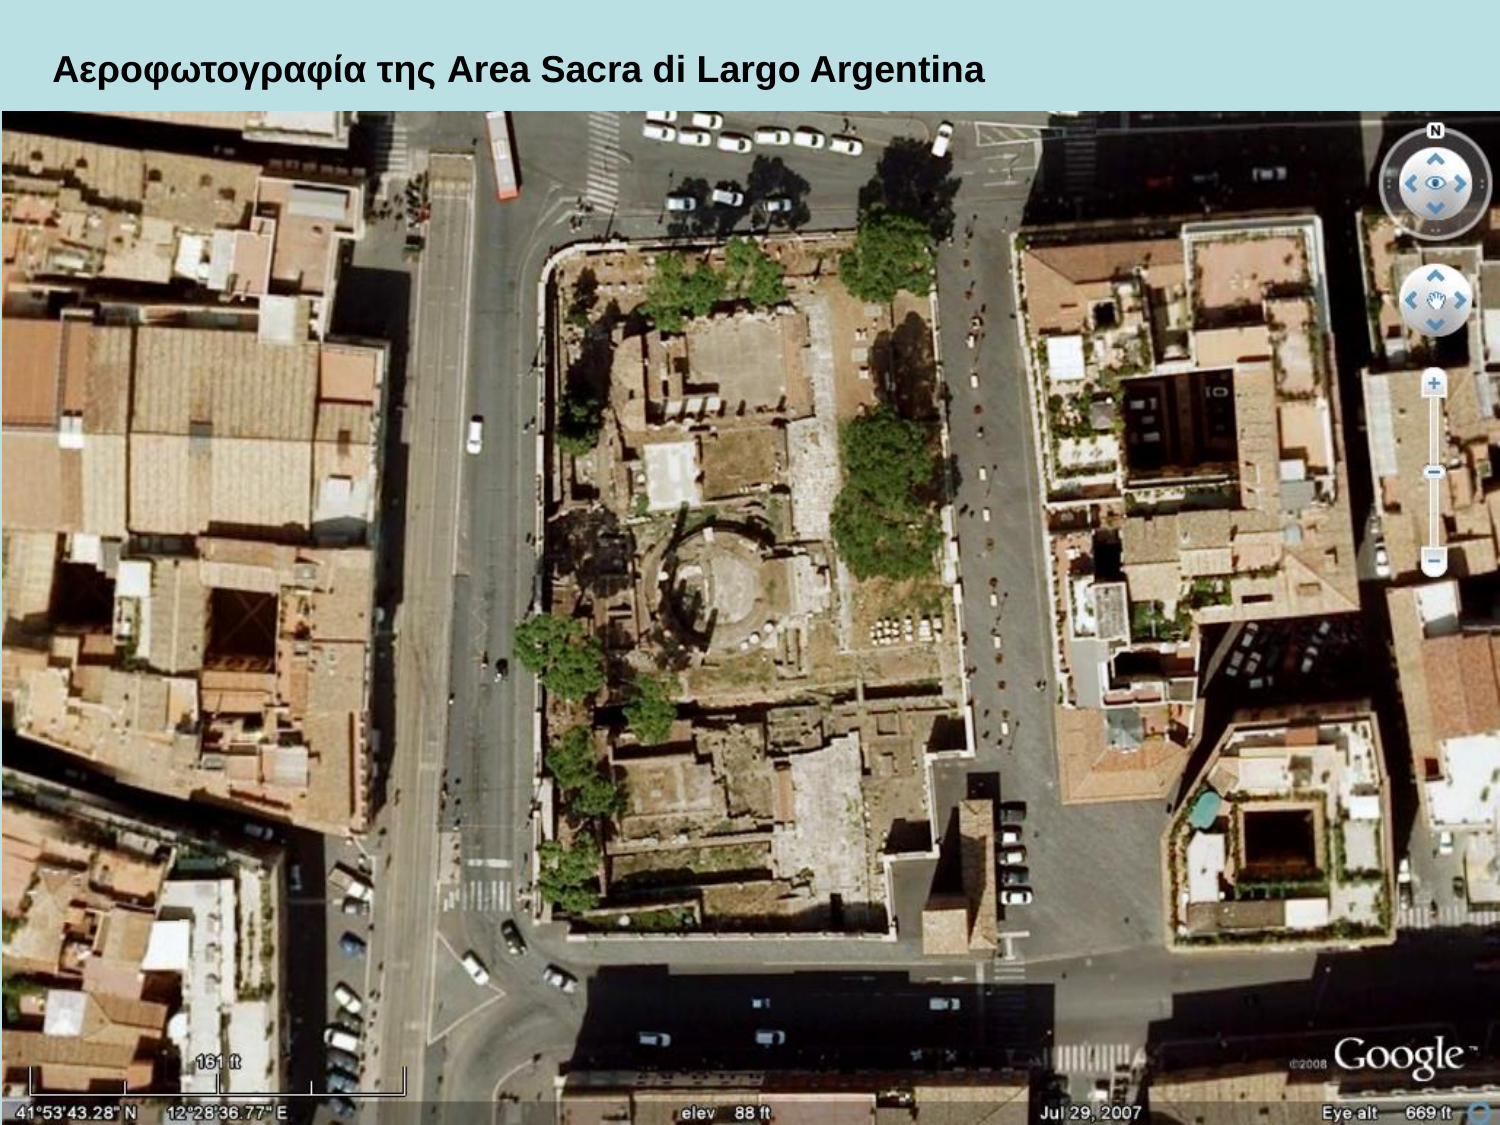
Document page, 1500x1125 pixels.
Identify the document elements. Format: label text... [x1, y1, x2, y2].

text_box Αεροφωτογραφία της Area Sacra di Largo Argentina [37, 37, 1438, 98]
picture [2, 110, 1500, 1125]
